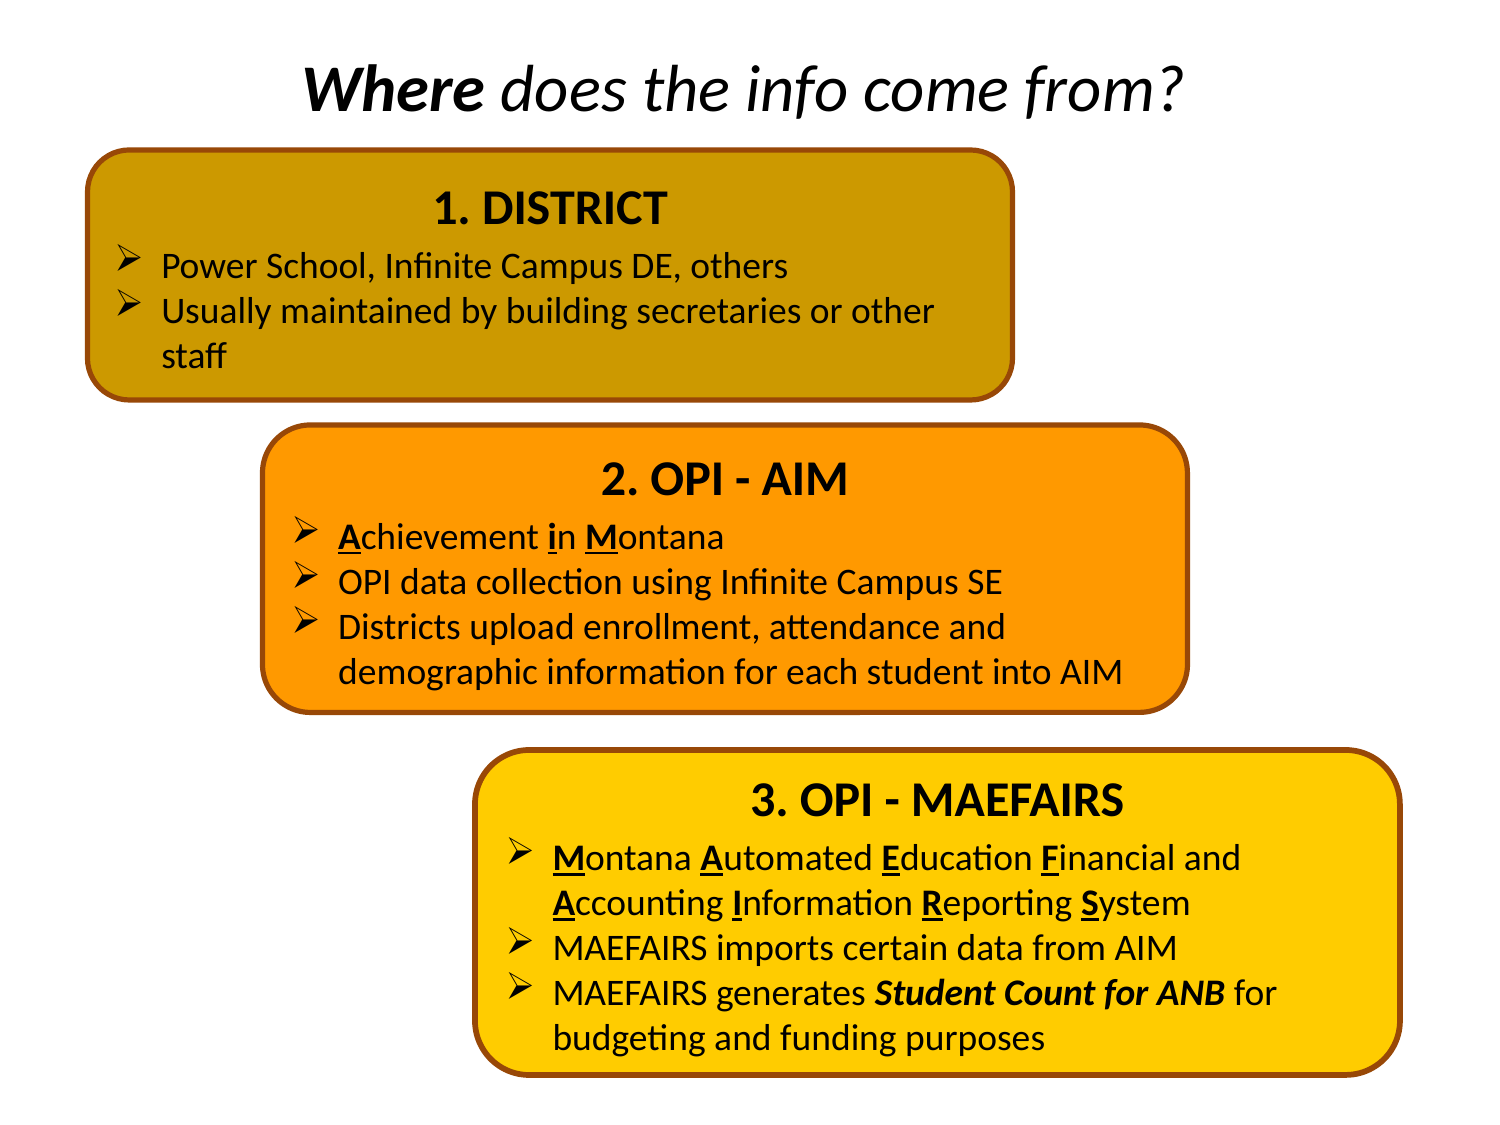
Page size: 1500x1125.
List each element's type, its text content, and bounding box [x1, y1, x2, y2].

text_box 3. OPI - MAEFAIRS Montana Automated Education Financial and Accounting Information Reporting System MAEFAIRS imports certain data from AIM MAEFAIRS generates Student Count for ANB for budgeting and funding purposes [472, 747, 1403, 1078]
text_box Where does the info come from? [162, 37, 1325, 133]
text_box 1. DISTRICT Power School, Infinite Campus DE, others Usually maintained by building secretaries or other staff [85, 147, 1015, 403]
text_box 2. OPI - AIM Achievement in Montana OPI data collection using Infinite Campus SE Districts upload enrollment, attendance and demographic information for each student into AIM [260, 422, 1190, 715]
